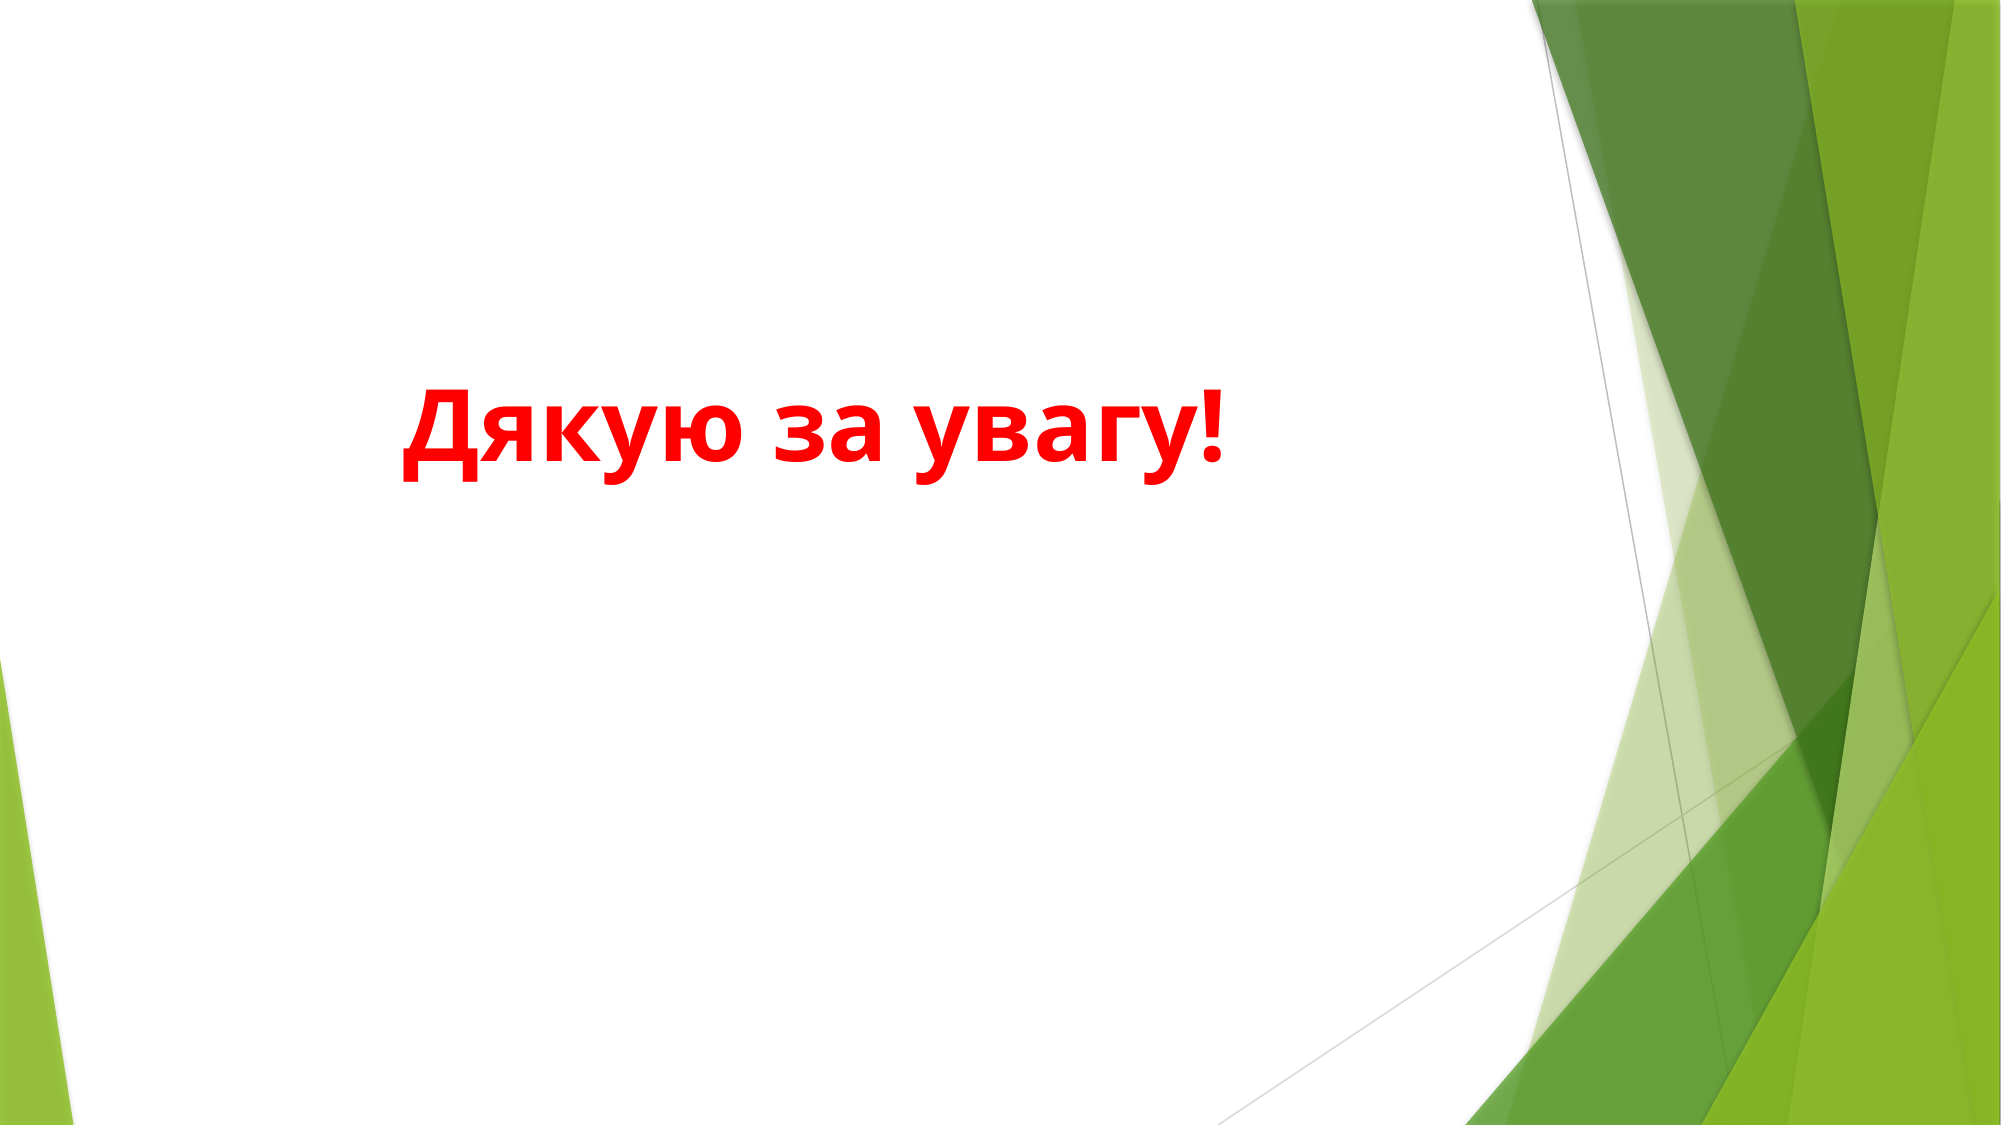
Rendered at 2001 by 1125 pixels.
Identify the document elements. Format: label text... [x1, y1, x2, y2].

list Дякую за увагу! [111, 354, 1522, 992]
